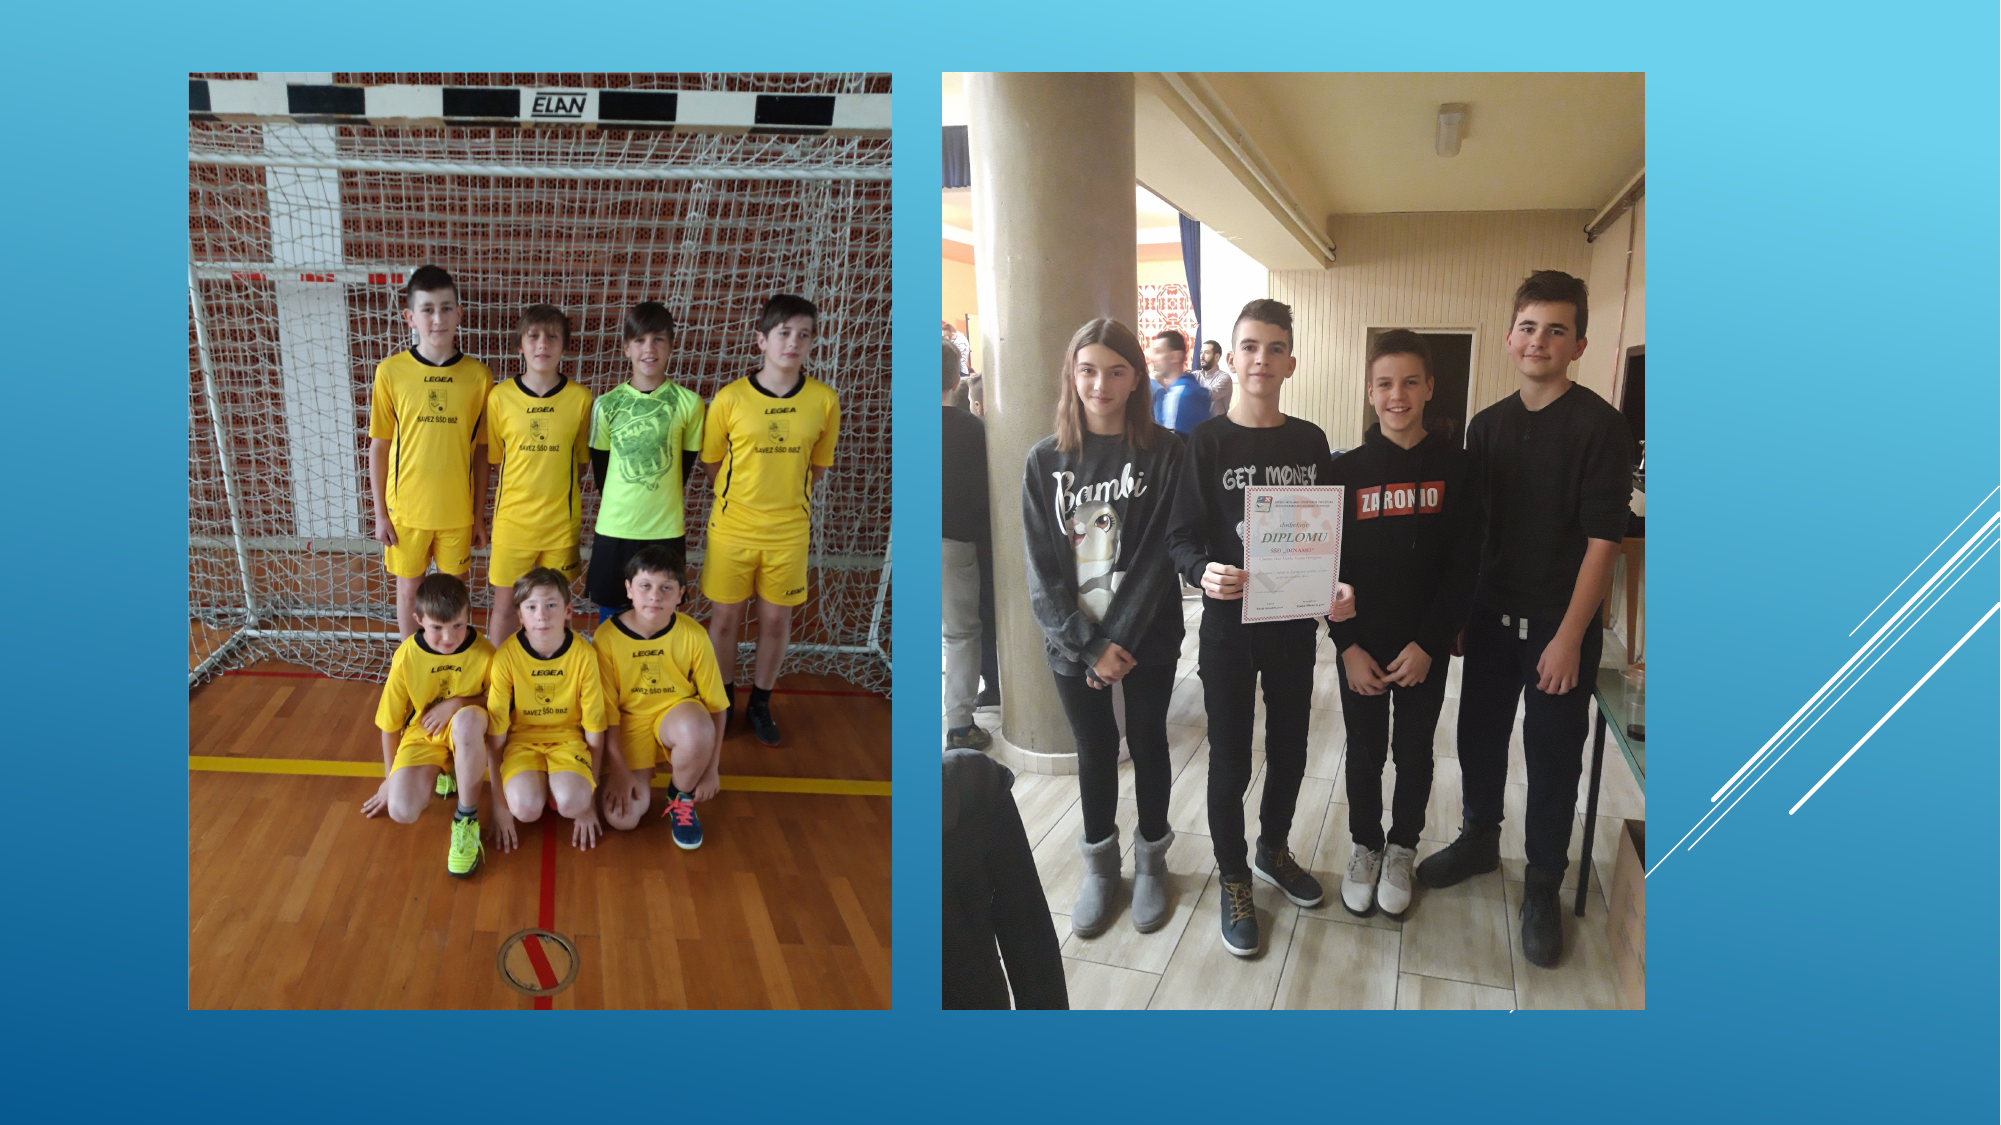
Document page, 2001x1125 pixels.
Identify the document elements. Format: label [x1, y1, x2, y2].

picture [942, 72, 1646, 1010]
picture [189, 73, 892, 189]
picture [189, 893, 892, 1009]
list [71, 189, 942, 893]
